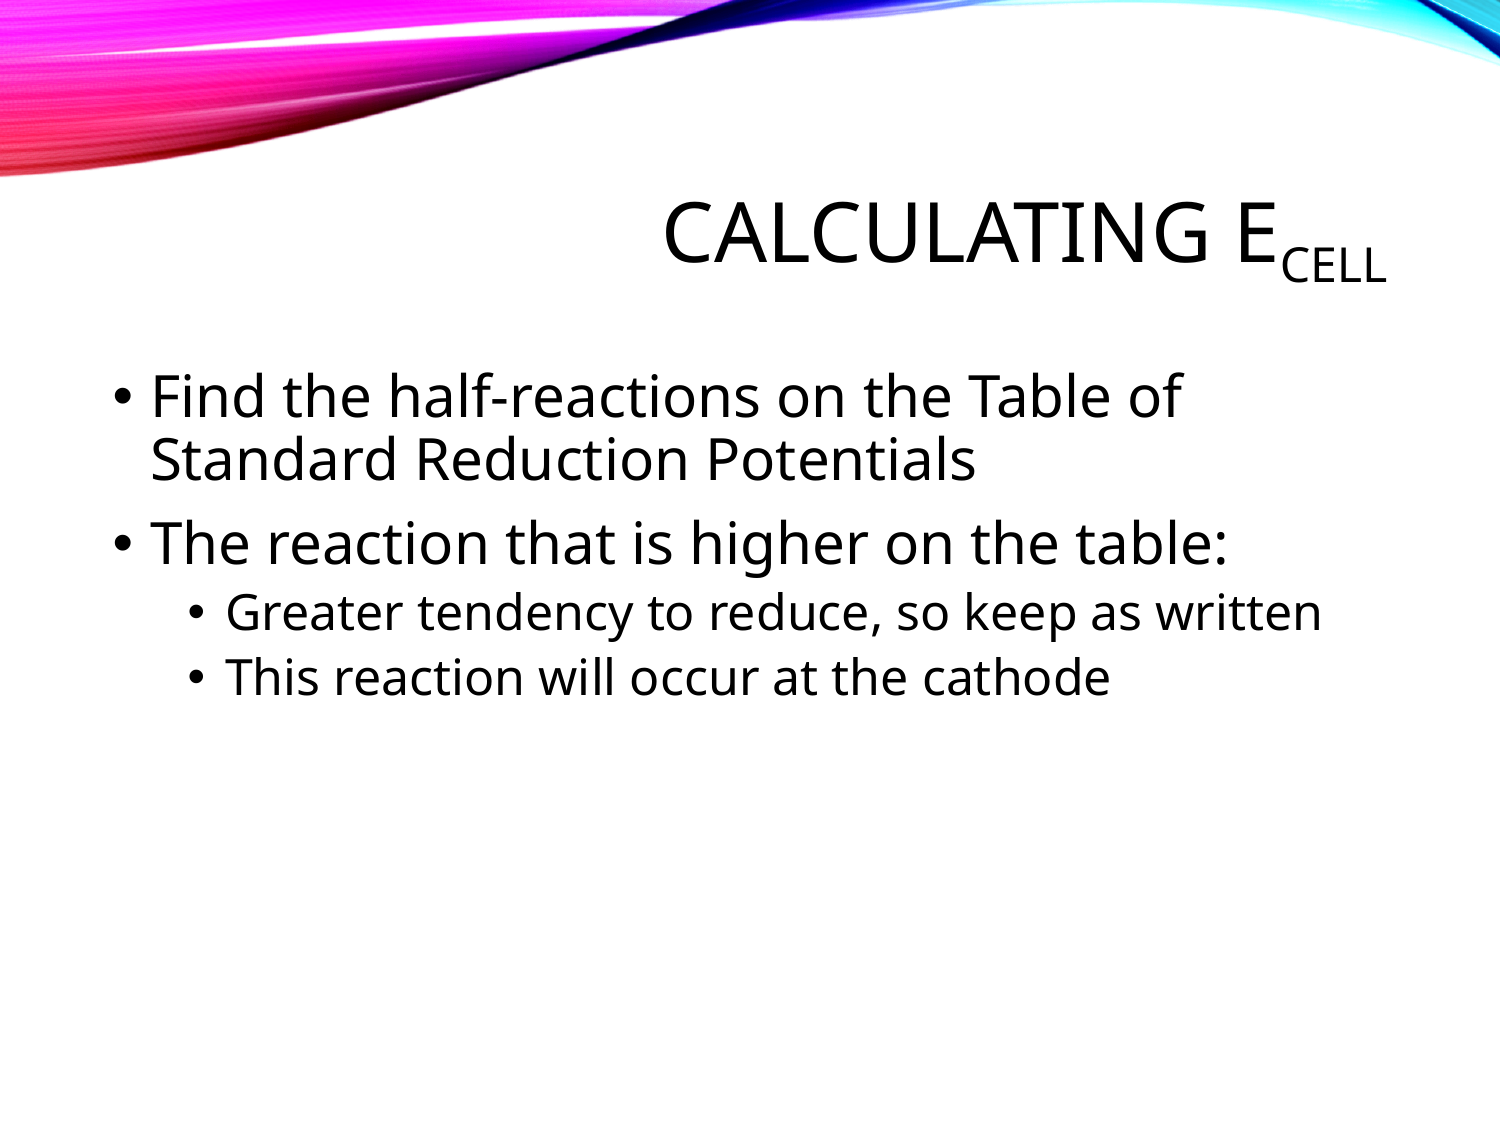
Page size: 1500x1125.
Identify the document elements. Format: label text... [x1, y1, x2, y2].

title Calculating Ecell [356, 125, 1403, 338]
picture [0, 0, 1500, 178]
list Find the half-reactions on the Table of Standard Reduction Potentials The reaction that is higher on the table: Greater tendency to reduce, so keep as written This reaction will occur at the cathode [97, 360, 1403, 1028]
